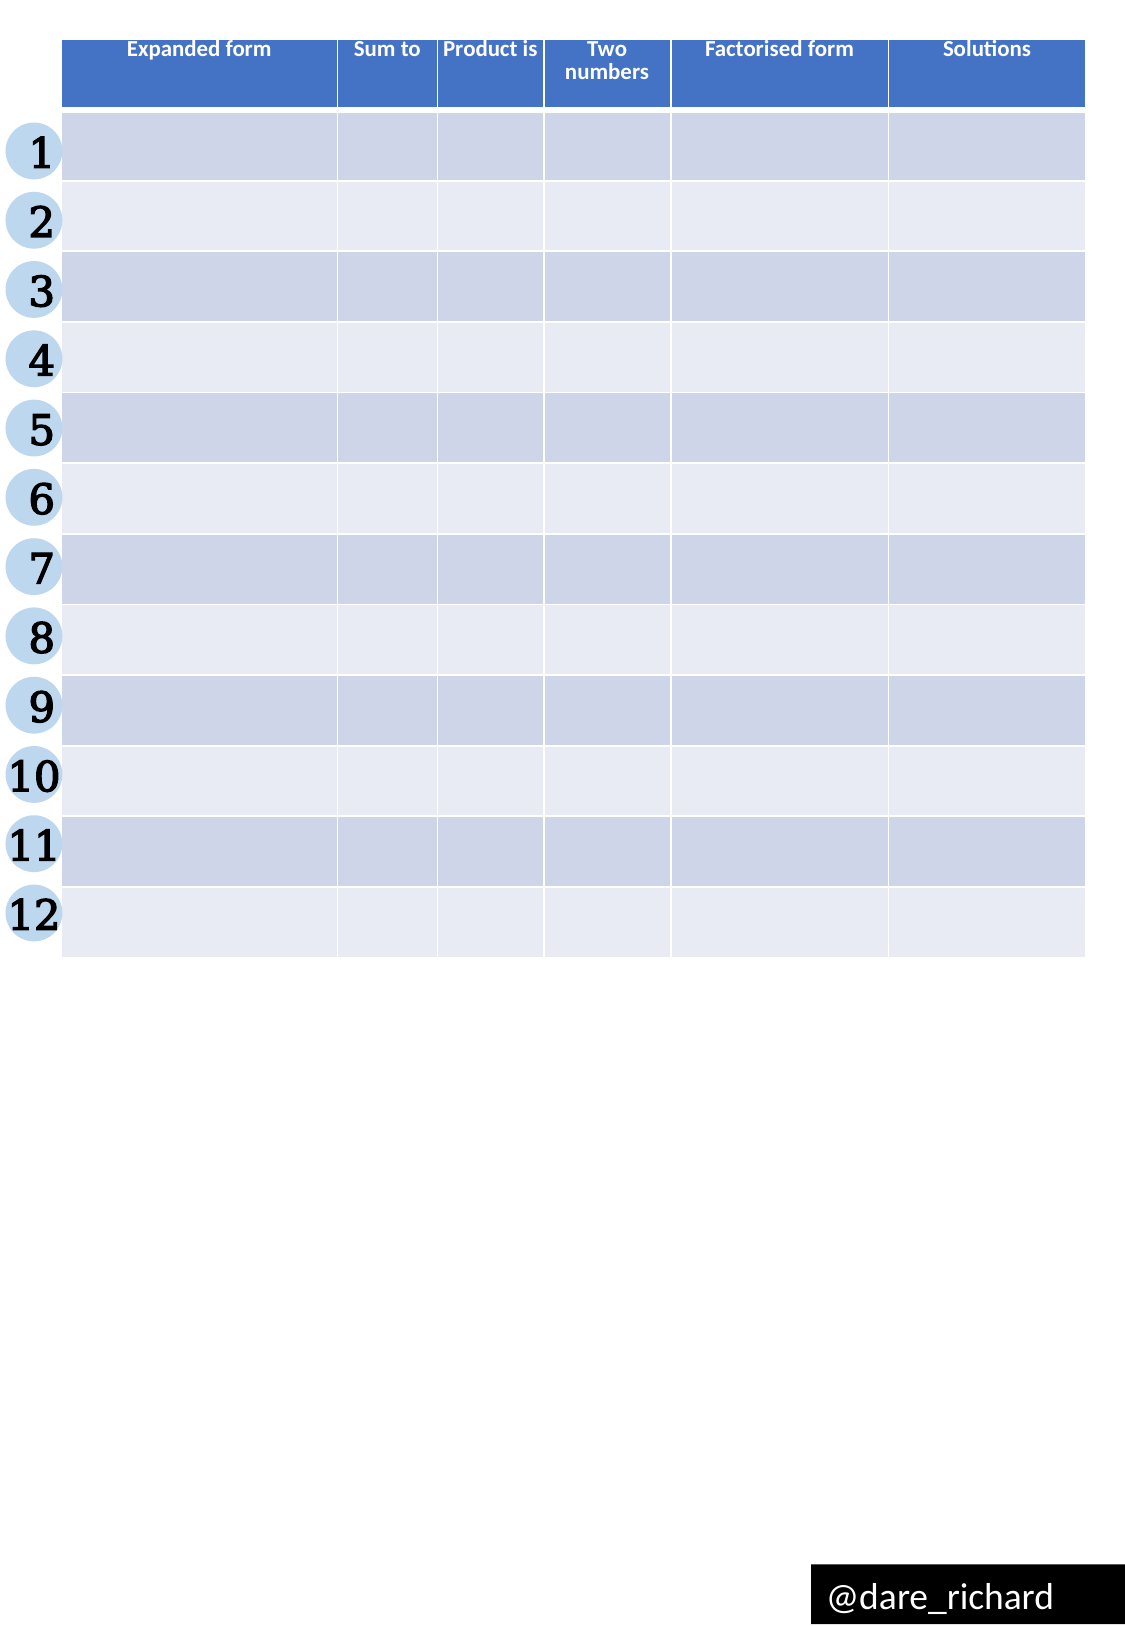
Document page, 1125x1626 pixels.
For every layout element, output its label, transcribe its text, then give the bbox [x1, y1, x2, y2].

text_box 12 [4, 883, 64, 943]
text_box 7 [4, 537, 64, 597]
text_box 5 [4, 398, 64, 458]
text_box 1 [4, 121, 64, 181]
text_box 8 [4, 606, 64, 666]
text_box 2 [4, 190, 64, 250]
text_box 11 [4, 814, 64, 874]
text_box 10 [4, 745, 64, 804]
text_box @dare_richard [811, 1564, 1125, 1625]
text_box 3 [4, 259, 64, 319]
text_box 9 [4, 675, 64, 735]
text_box 6 [4, 467, 64, 527]
text_box 4 [4, 329, 64, 389]
